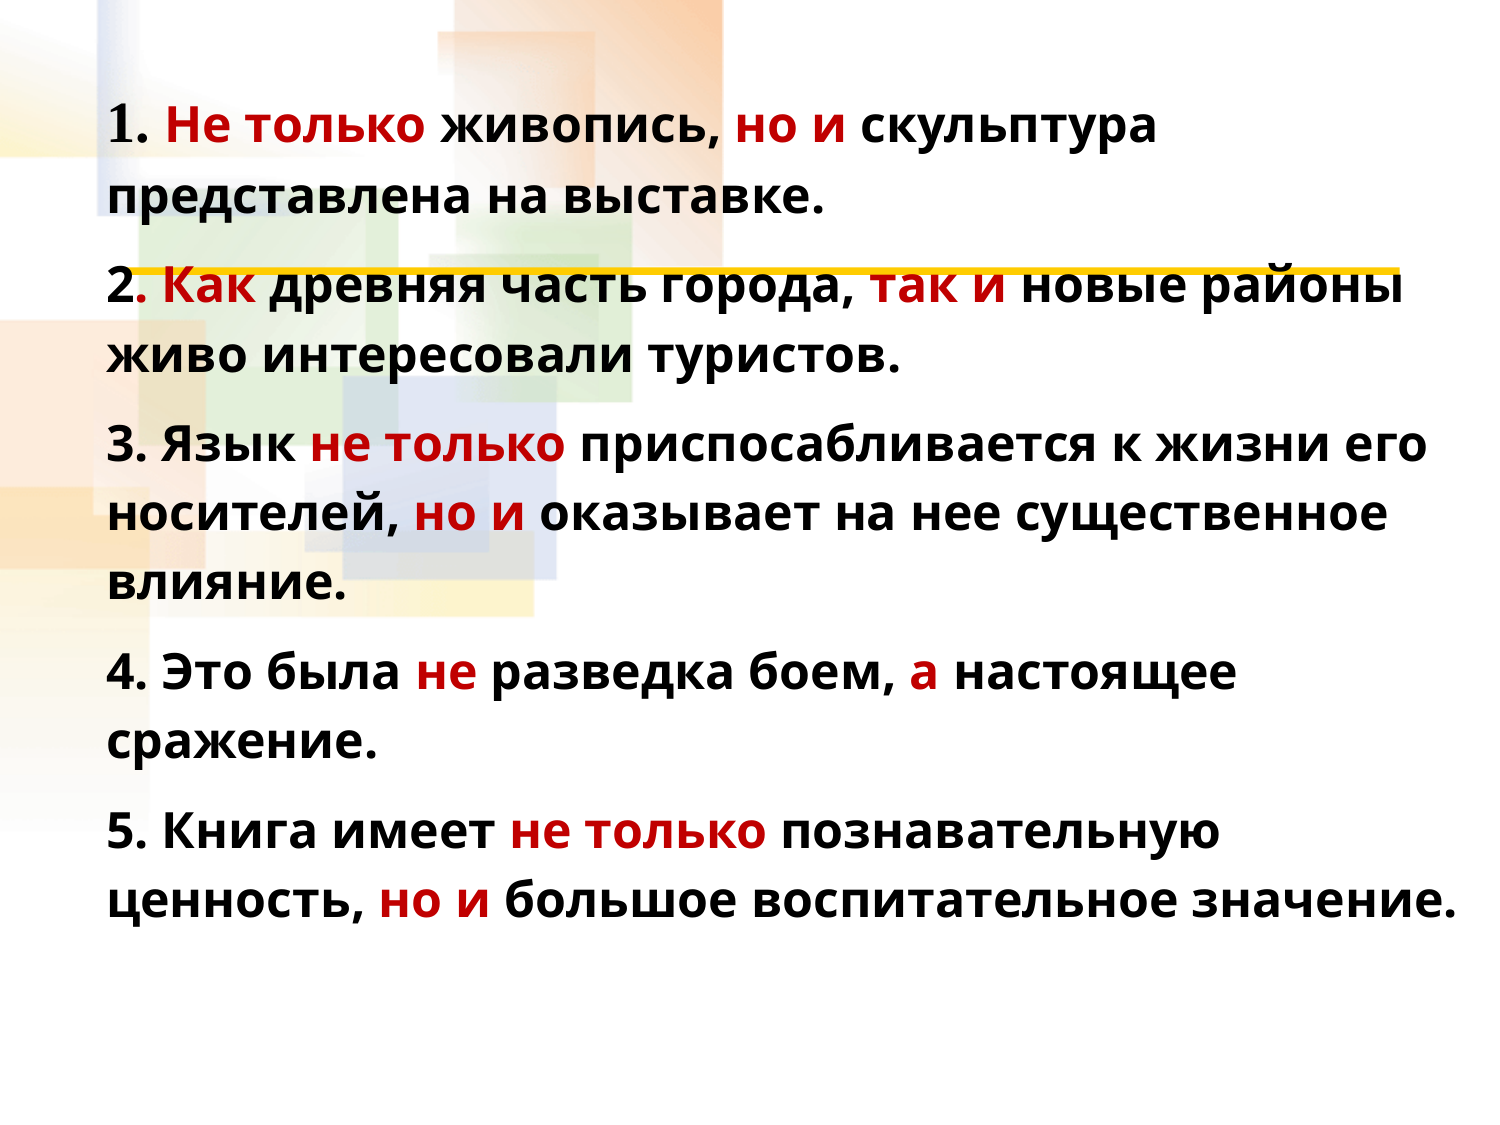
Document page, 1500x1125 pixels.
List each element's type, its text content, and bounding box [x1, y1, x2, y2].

text_box 1. Не только живопись, но и скульптура представлена на выставке. 2. Как древняя часть города, так и новые районы живо интересовали туристов. 3. Язык не только приспосабливается к жизни его носителей, но и оказывает на нее существенное влияние. 4. Это была не разведка боем, а настоящее сражение. 5. Книга имеет не только познавательную ценность, но и большое воспитательное значение. [53, 66, 1483, 1025]
picture [0, 0, 724, 900]
